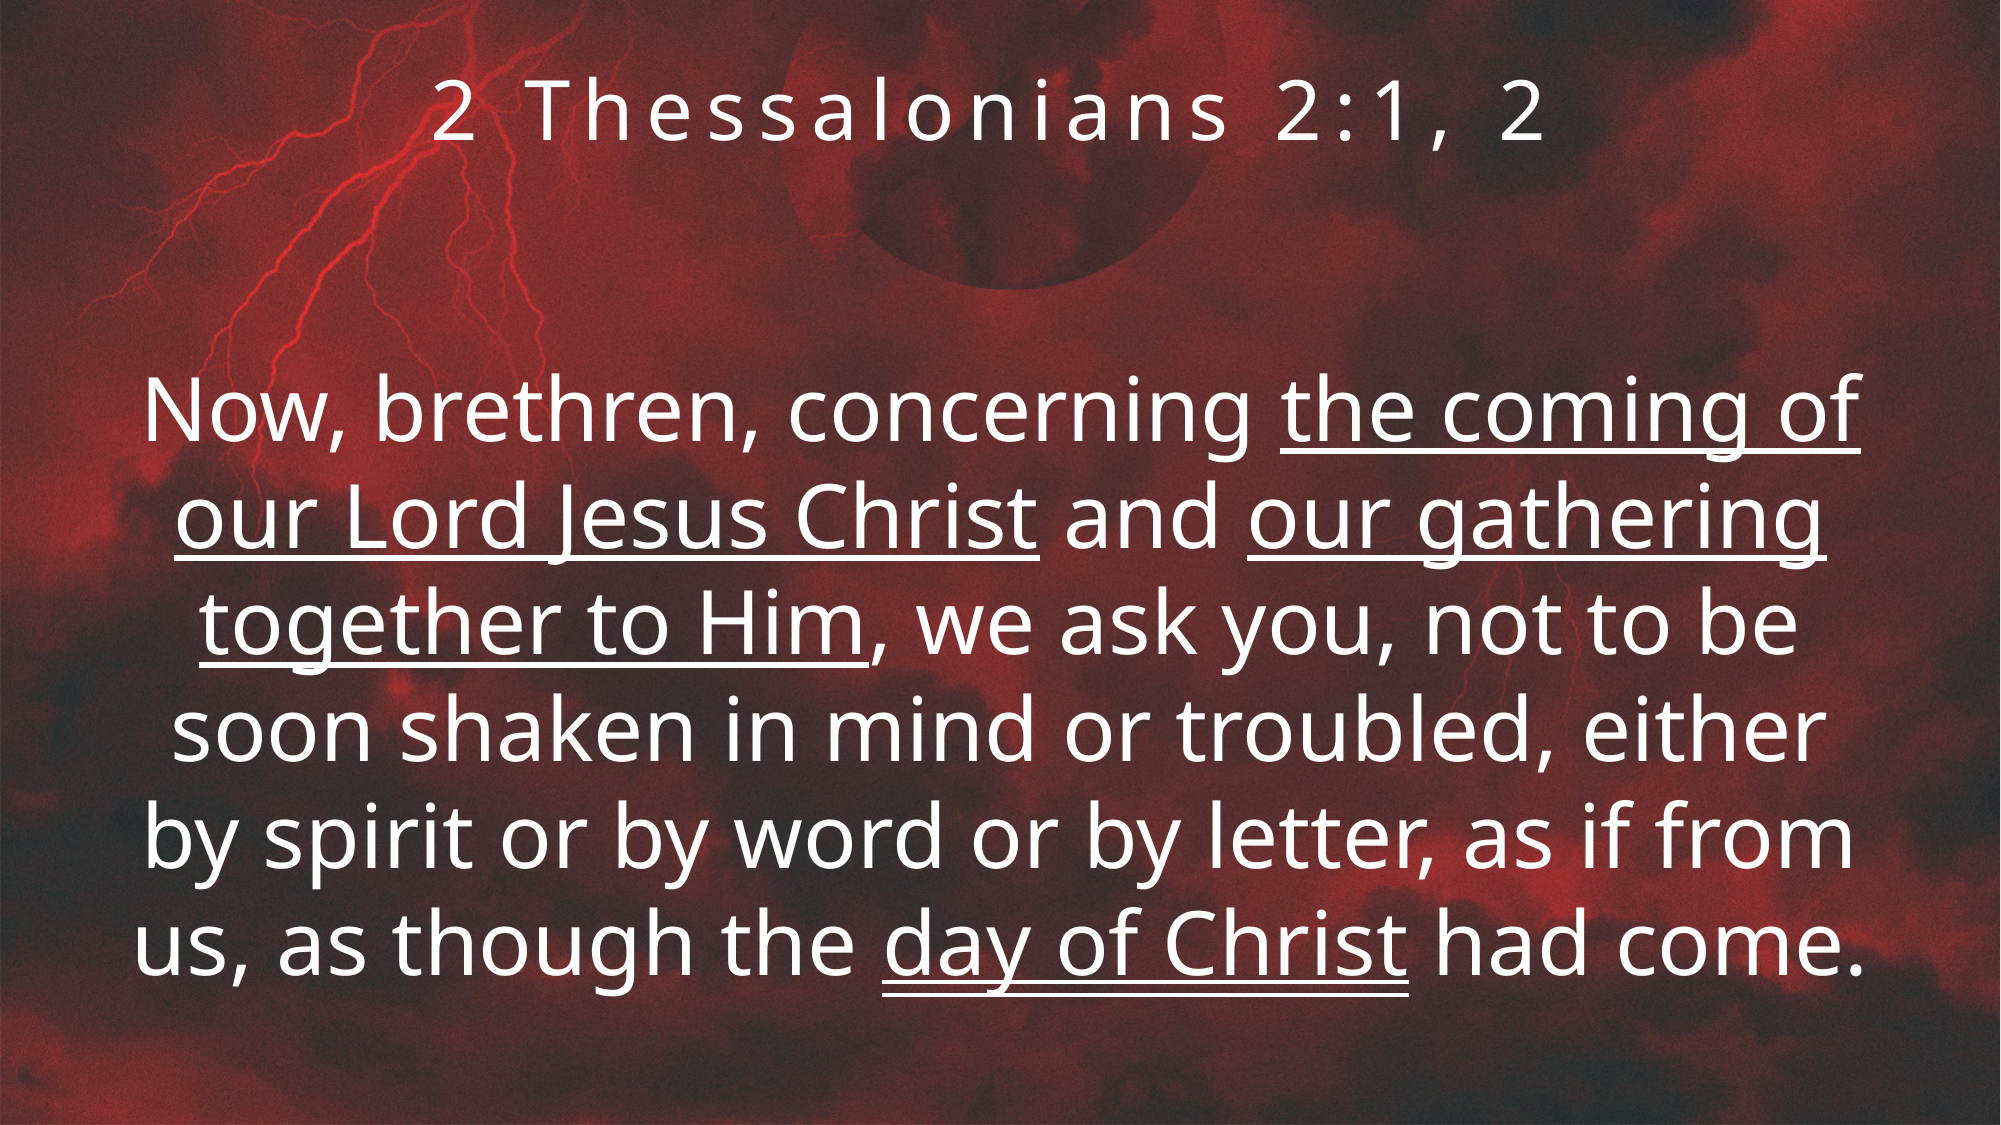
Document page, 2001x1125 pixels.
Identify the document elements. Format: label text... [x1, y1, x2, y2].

title 2 Thessalonians 2:1, 2 [138, 45, 1840, 169]
list Now, brethren, concerning the coming of our Lord Jesus Christ and our gathering together to Him, we ask you, not to be soon shaken in mind or troubled, either by spirit or by word or by letter, as if from us, as though the day of Christ had come. [102, 299, 1899, 1046]
picture [0, 0, 2001, 1125]
